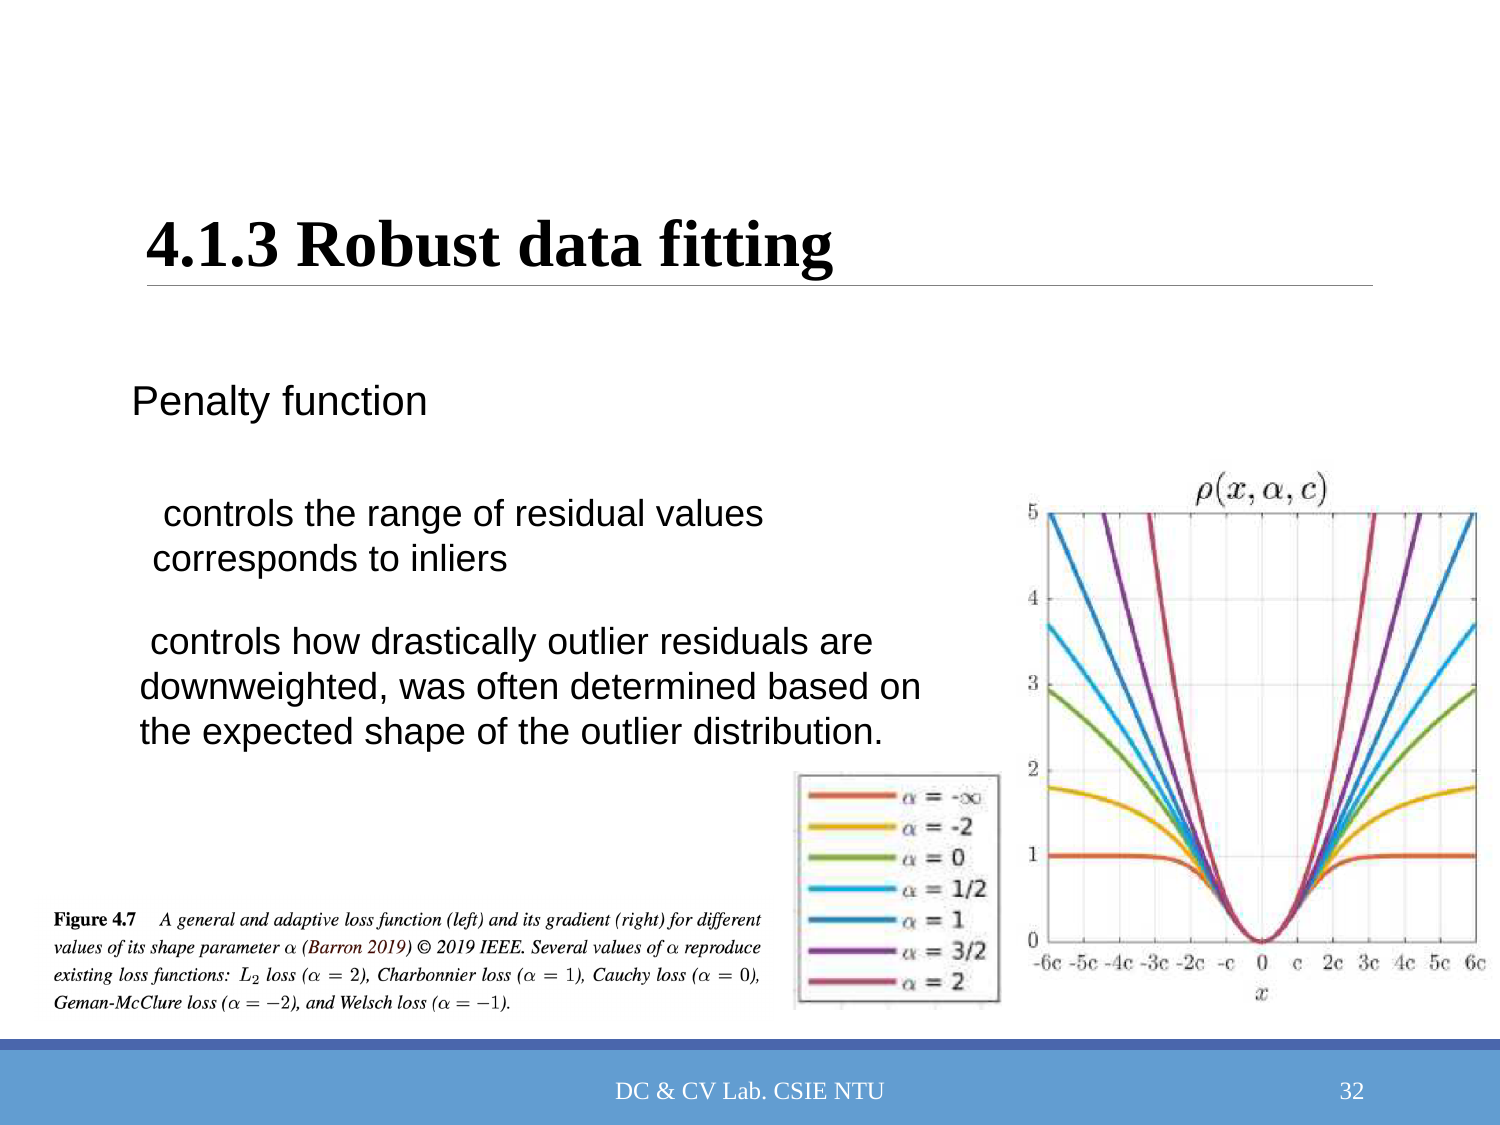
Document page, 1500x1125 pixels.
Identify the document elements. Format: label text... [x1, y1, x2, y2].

footer DC & CV Lab. CSIE NTU [453, 1059, 1047, 1120]
title 4.1.3 Robust data fitting [135, 47, 1373, 285]
picture [791, 458, 1498, 1014]
picture [34, 895, 775, 1022]
slide_number 32 [1218, 1059, 1380, 1120]
